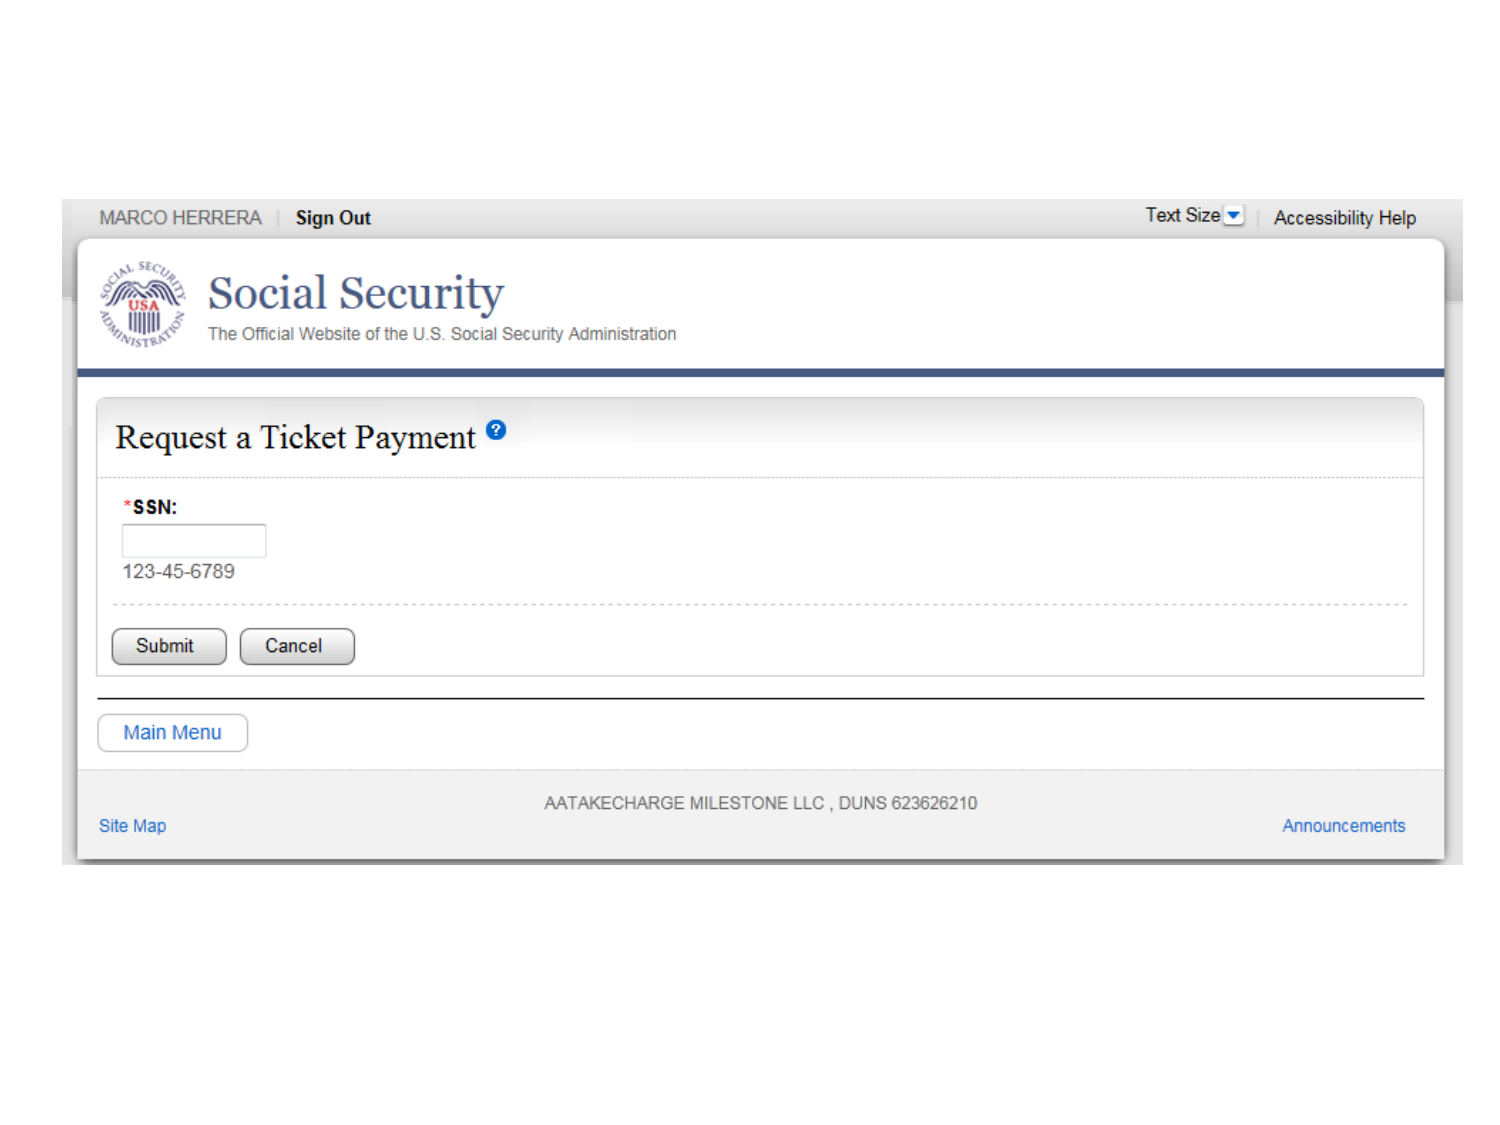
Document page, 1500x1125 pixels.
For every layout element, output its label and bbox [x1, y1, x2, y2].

picture [62, 199, 1463, 865]
